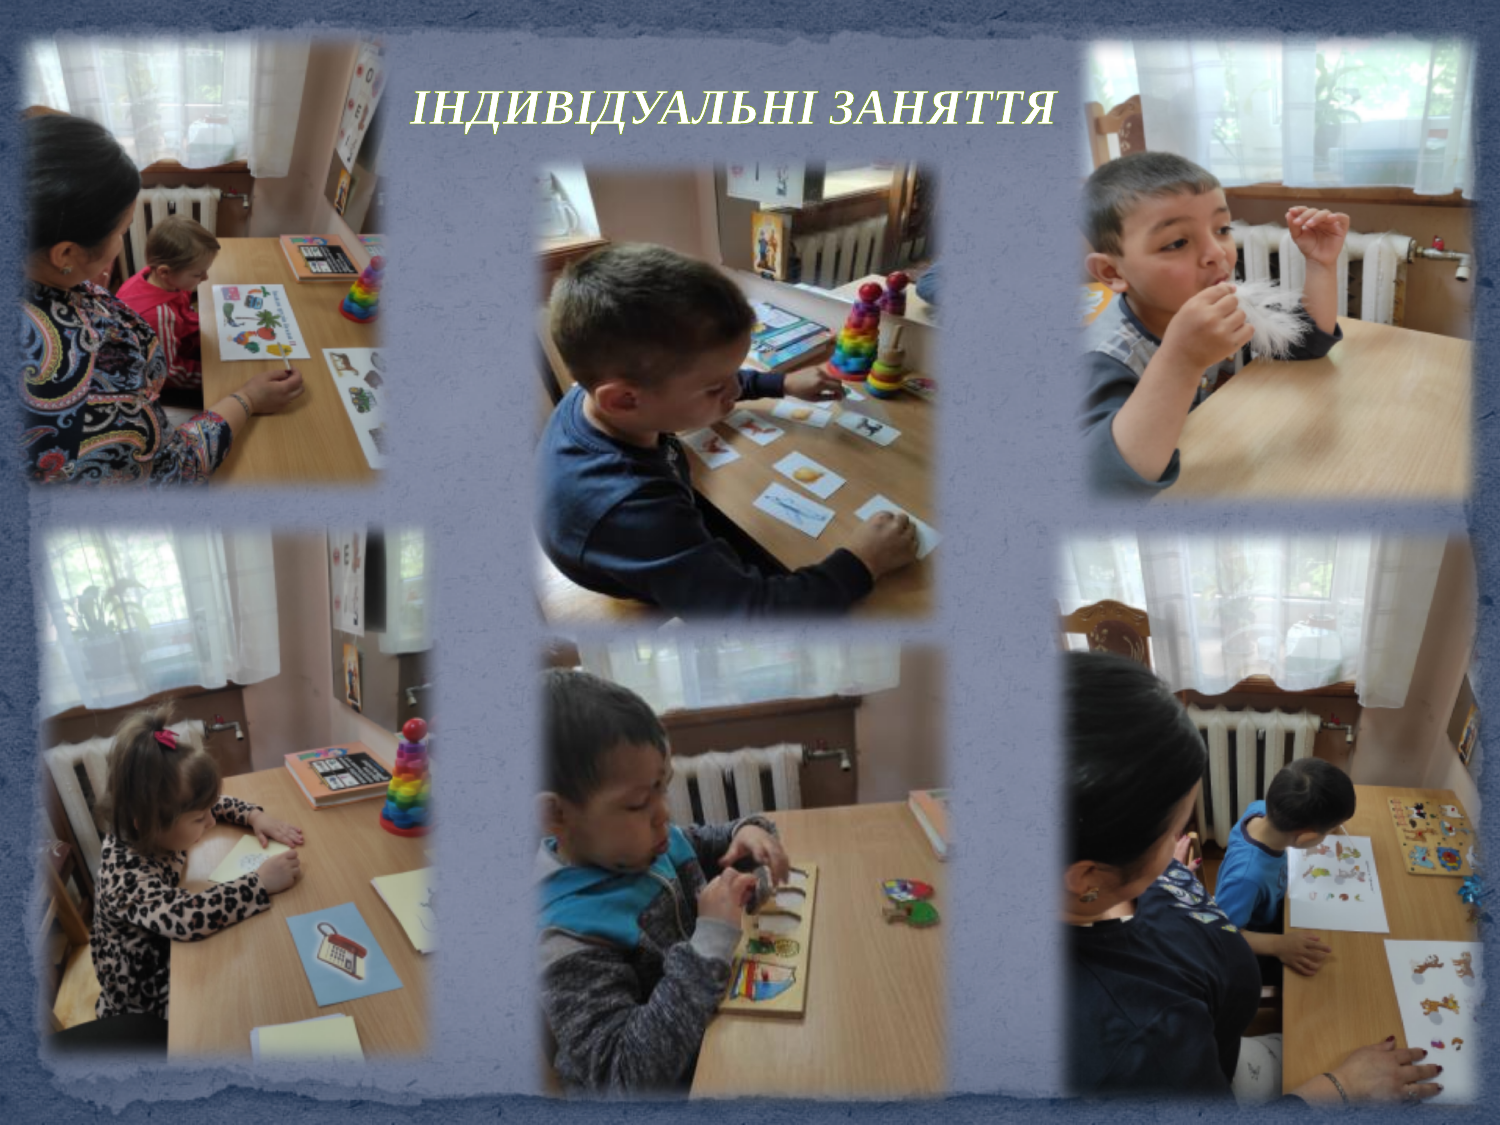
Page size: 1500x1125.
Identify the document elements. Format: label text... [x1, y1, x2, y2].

picture [9, 26, 395, 501]
picture [526, 154, 962, 1112]
picture [1072, 26, 1489, 515]
picture [1046, 520, 1494, 1119]
text_box Індивідуальні заняття [404, 66, 1059, 142]
picture [31, 517, 445, 1070]
